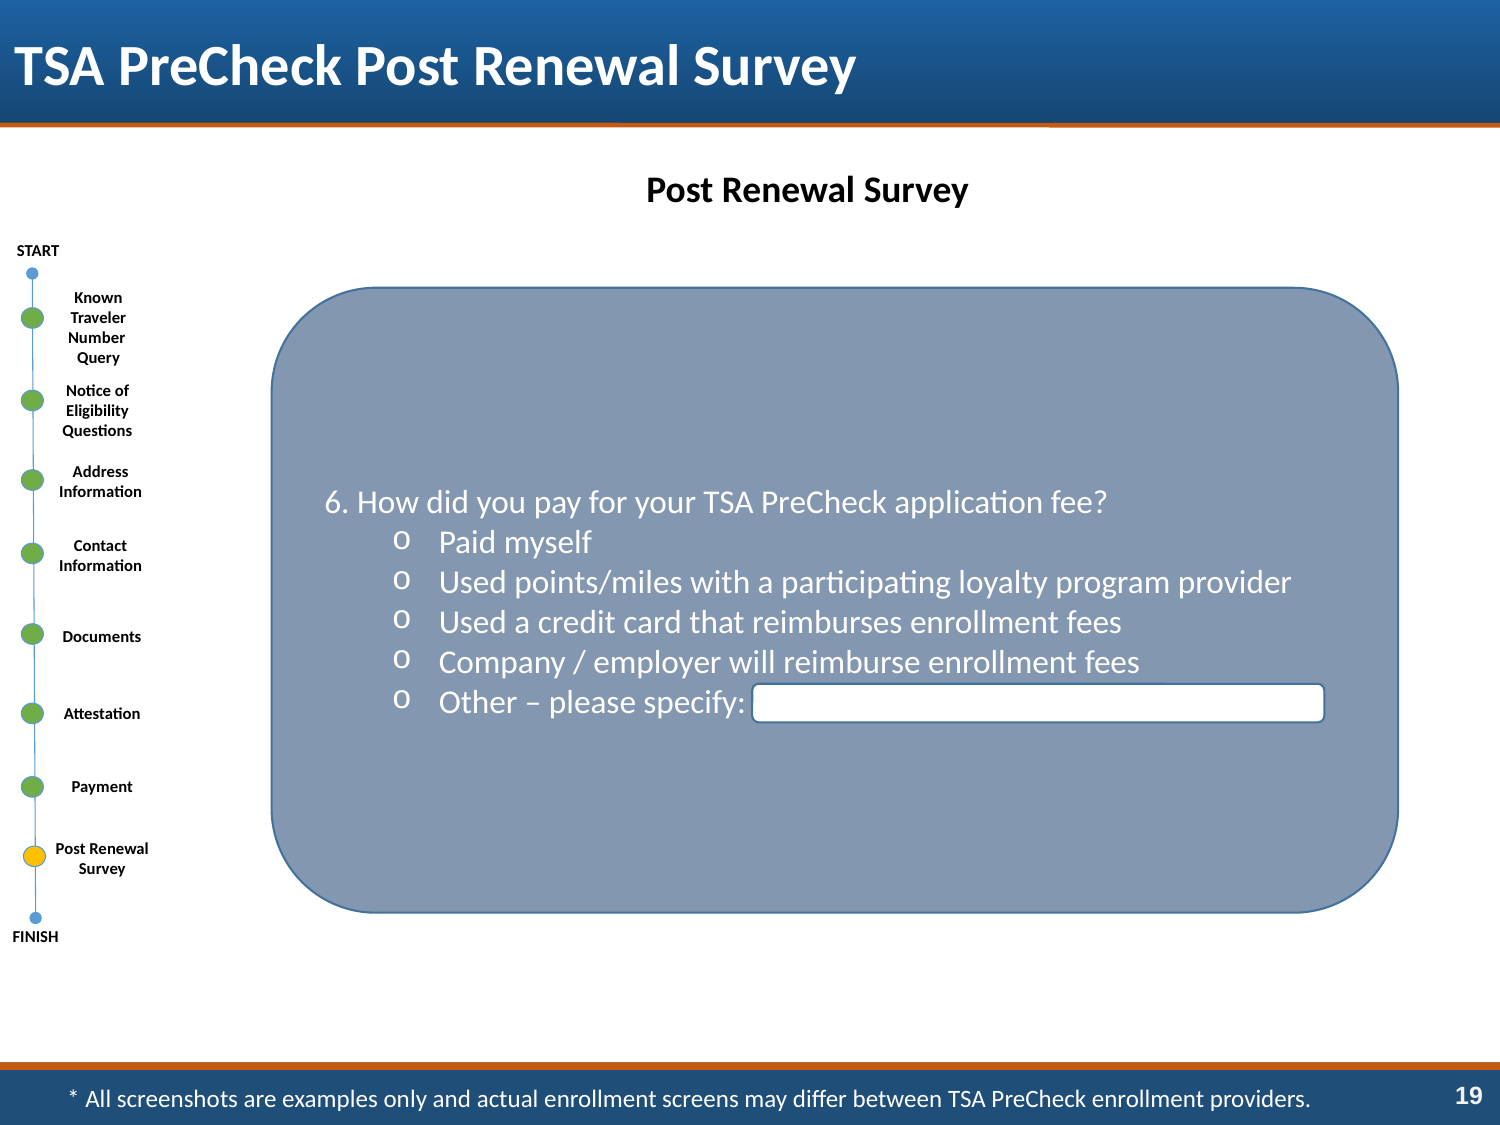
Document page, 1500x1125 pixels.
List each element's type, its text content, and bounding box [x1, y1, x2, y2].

text_box [20, 702, 32, 725]
text_box [22, 845, 32, 867]
text_box [20, 307, 32, 329]
text_box [36, 776, 44, 798]
text_box [20, 623, 32, 645]
text_box START [0, 232, 85, 267]
text_box [751, 682, 1326, 724]
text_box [32, 273, 36, 918]
text_box [20, 469, 32, 491]
text_box FINISH [0, 917, 83, 953]
picture [557, 503, 1083, 654]
text_box [36, 543, 44, 564]
text_box [36, 390, 44, 411]
text_box Address Information [37, 453, 164, 509]
text_box * All screenshots are examples only and actual enrollment screens may differ between TSA PreCheck enrollment providers. [52, 1074, 1453, 1120]
text_box Payment [39, 768, 166, 803]
text_box Notice of Eligibility Questions [39, 374, 156, 447]
text_box [20, 776, 32, 798]
text_box Attestation [39, 695, 166, 731]
text_box Documents [39, 618, 166, 653]
text_box [36, 703, 44, 724]
text_box 6. How did you pay for your TSA PreCheck application fee? Paid myself Used points/miles with a participating loyalty program provider Used a credit card that reimburses enrollment fees Company / employer will reimburse enrollment fees Other – please specify: [270, 286, 1400, 914]
text_box [36, 623, 44, 645]
text_box TSA PreCheck Post Renewal Survey [0, 12, 1500, 113]
text_box Post Renewal Survey [360, 157, 1256, 218]
text_box Contact Information [37, 527, 164, 583]
text_box [20, 542, 32, 565]
text_box Post Renewal Survey [39, 830, 166, 886]
text_box [36, 469, 44, 491]
text_box [20, 389, 32, 412]
text_box Known Traveler Number Query [36, 279, 162, 374]
